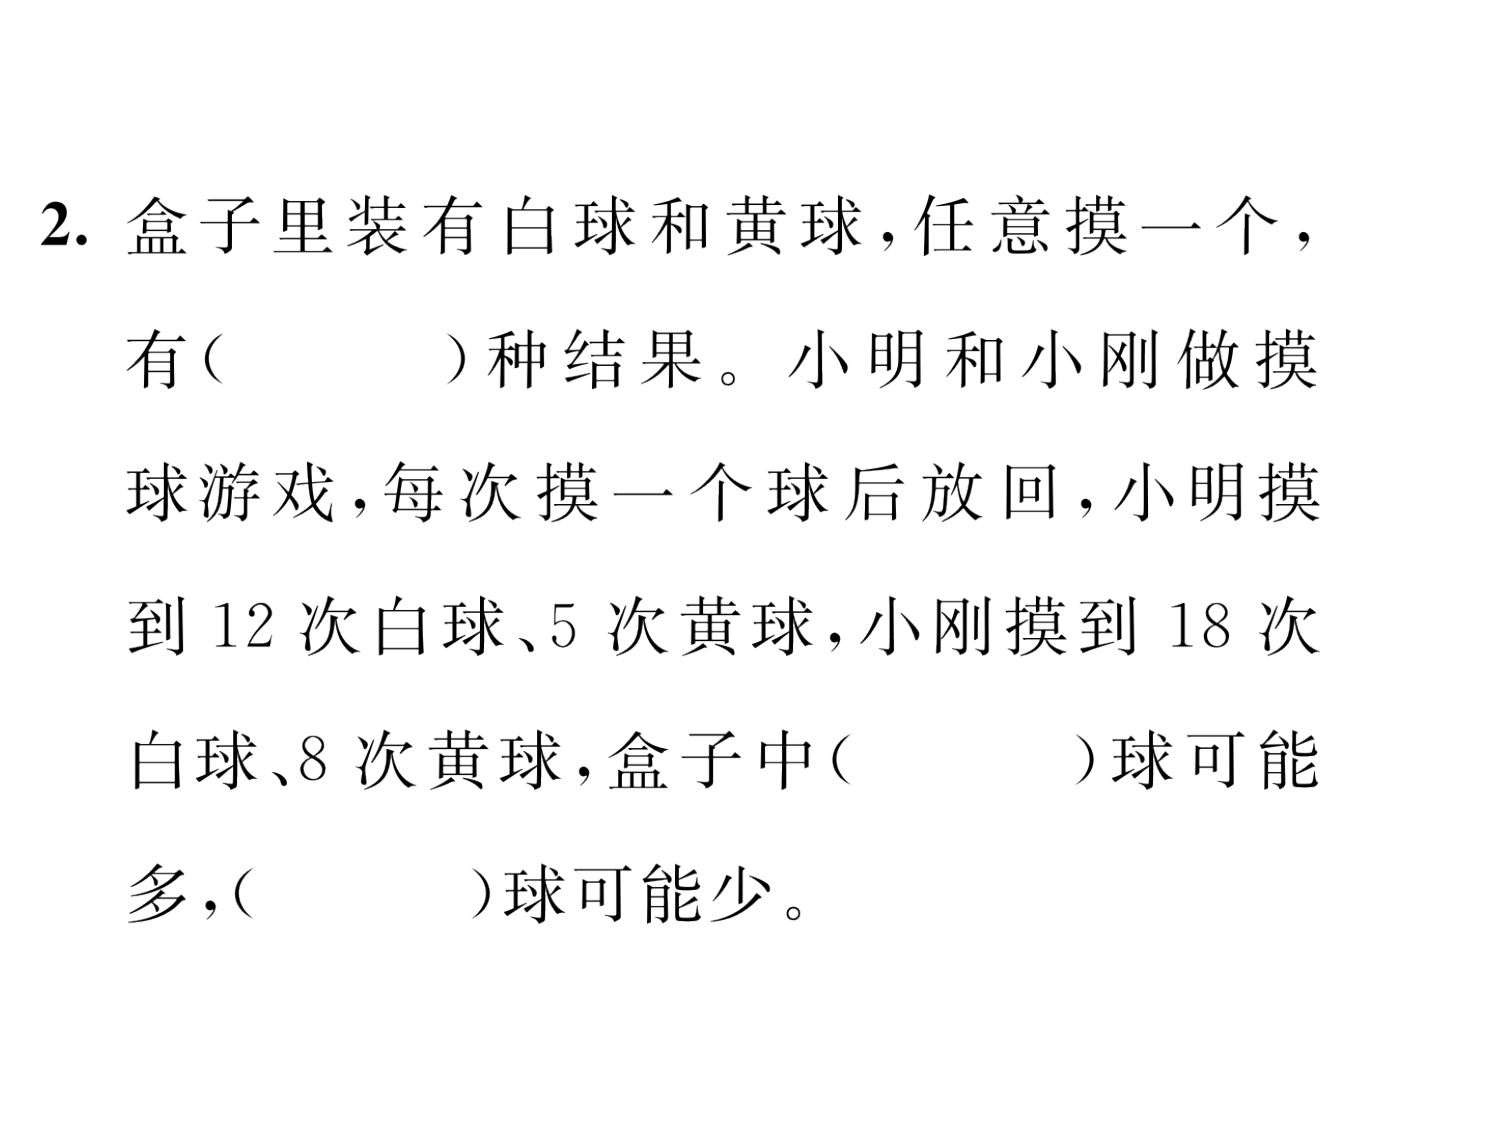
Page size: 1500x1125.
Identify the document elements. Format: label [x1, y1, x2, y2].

picture [35, 177, 1453, 966]
